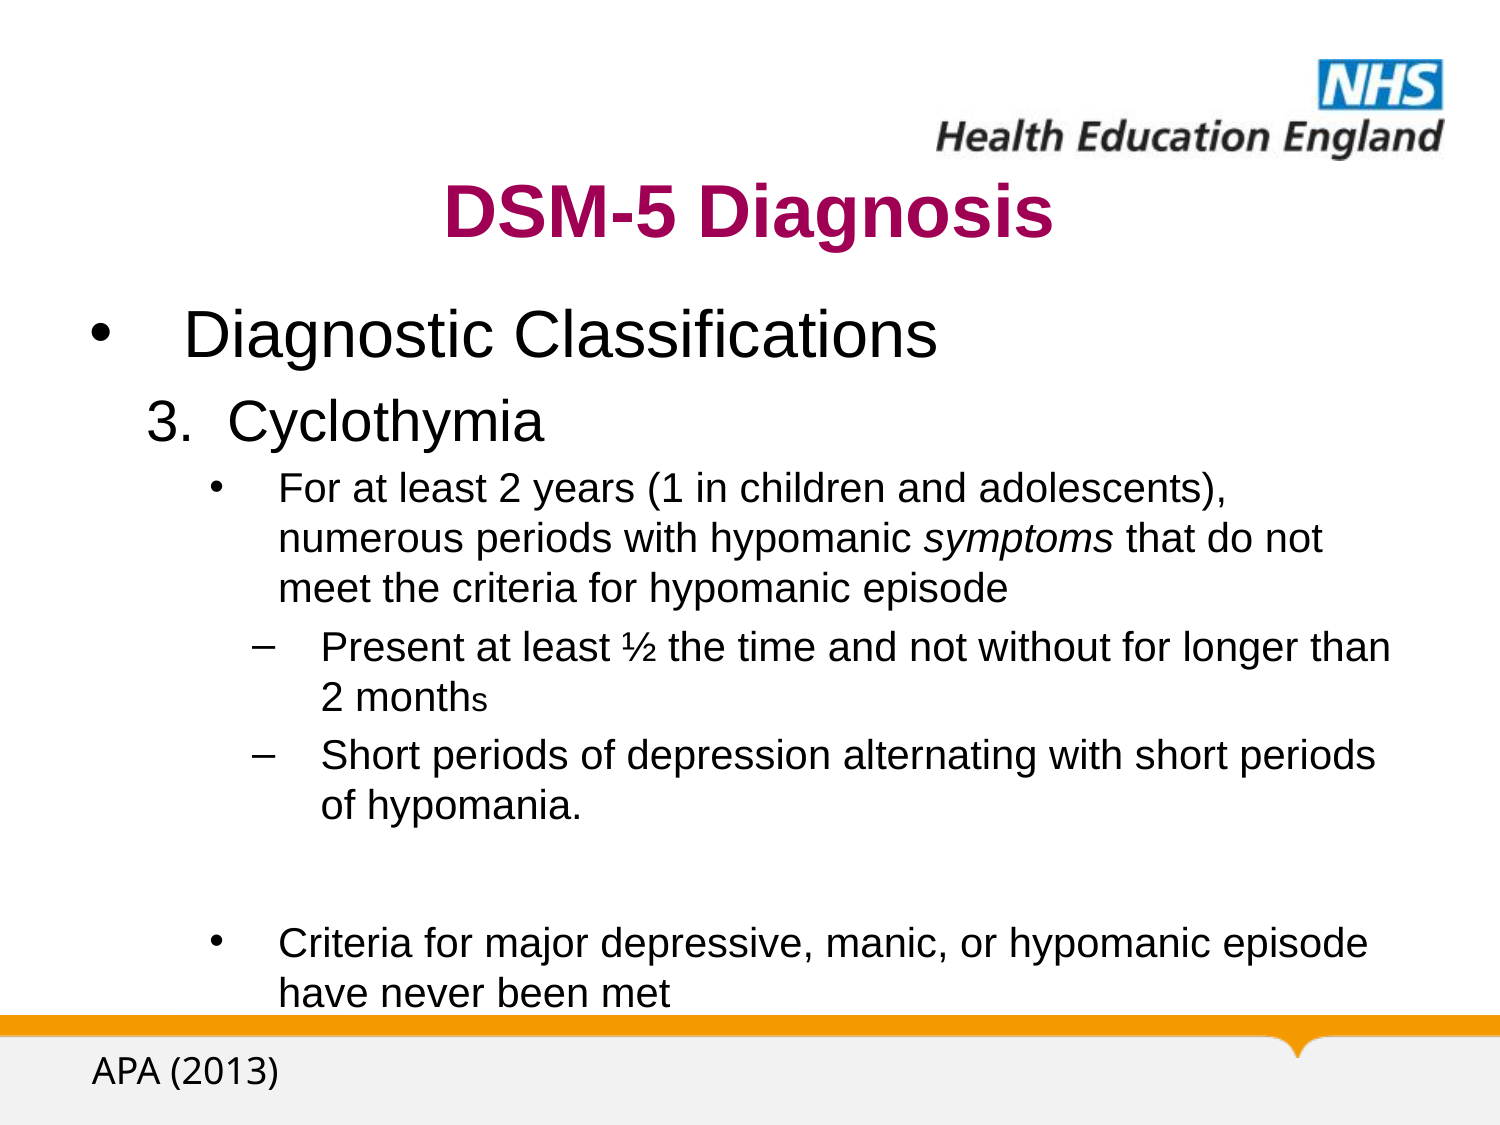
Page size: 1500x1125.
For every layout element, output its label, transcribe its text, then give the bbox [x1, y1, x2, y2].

list Diagnostic Classifications Cyclothymia For at least 2 years (1 in children and adolescents), numerous periods with hypomanic symptoms that do not meet the criteria for hypomanic episode Present at least ½ the time and not without for longer than 2 months Short periods of depression alternating with short periods of hypomania. Criteria for major depressive, manic, or hypomanic episode have never been met [75, 283, 1425, 1006]
text_box APA (2013) [77, 1039, 294, 1100]
title DSM-5 Diagnosis [75, 154, 1425, 266]
picture [936, 59, 1445, 161]
